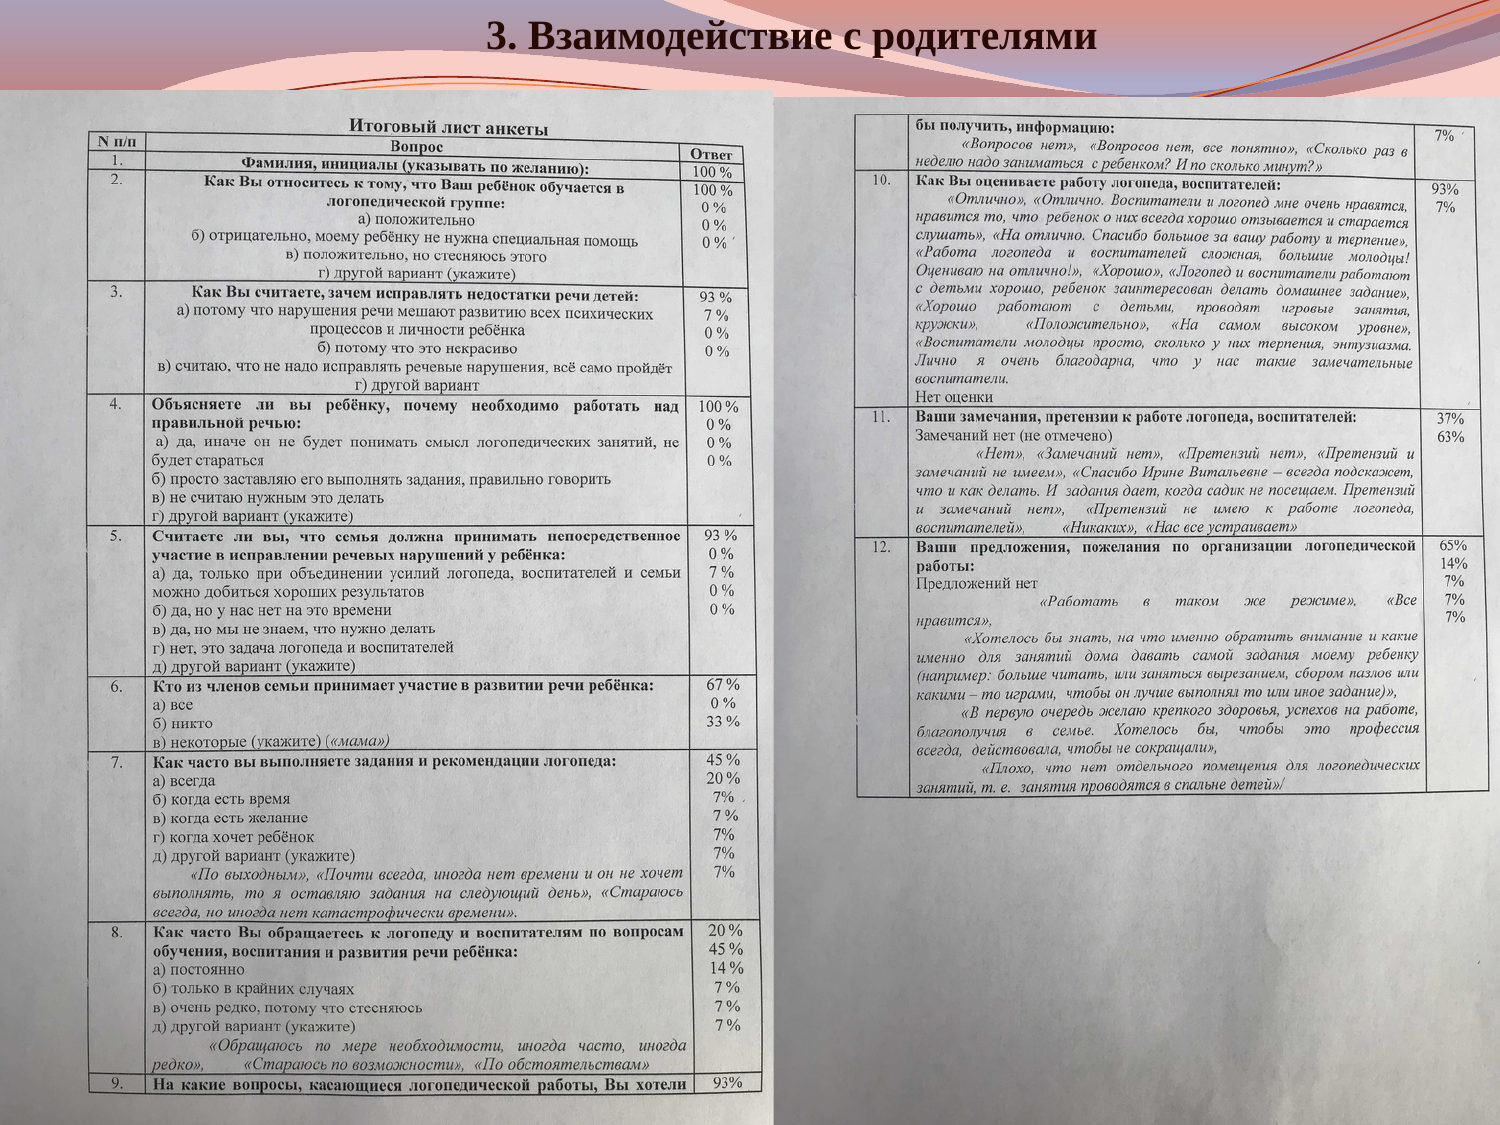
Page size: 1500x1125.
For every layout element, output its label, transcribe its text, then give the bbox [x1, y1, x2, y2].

text_box 3. Взаимодействие с родителями [471, 0, 1113, 65]
picture [0, 89, 1500, 1125]
